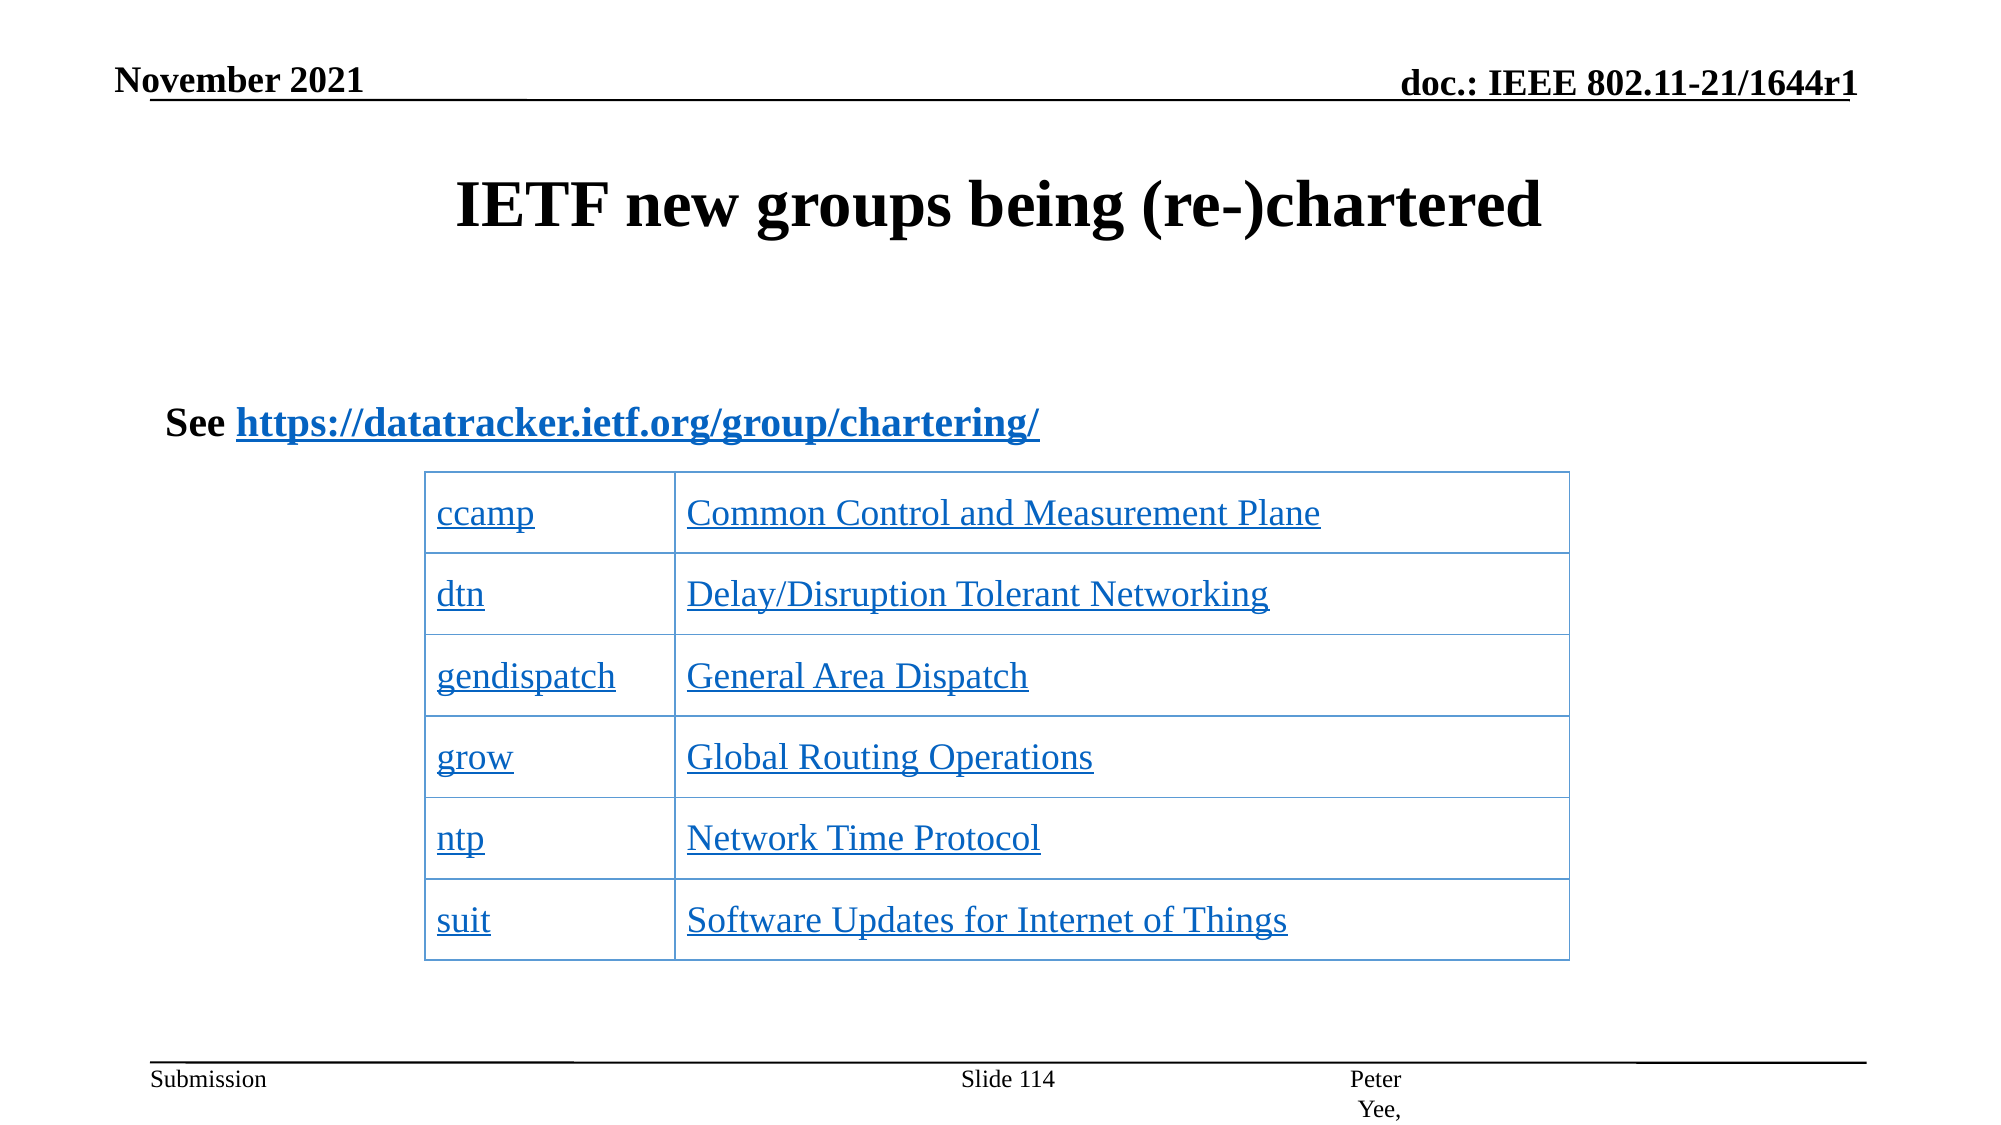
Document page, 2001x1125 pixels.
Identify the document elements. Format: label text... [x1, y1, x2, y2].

footer Peter Yee, AKAYLA [1324, 1061, 1402, 1125]
table_header ccamp [426, 473, 674, 552]
title IETF new groups being (re-)chartered [149, 112, 1850, 288]
table_cell dtn [426, 554, 674, 634]
slide_number Slide 114 [950, 1061, 1067, 1123]
table_cell Delay/Disruption Tolerant Networking [676, 554, 1569, 634]
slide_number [114, 0, 426, 101]
table_cell grow [426, 717, 674, 797]
table_cell suit [426, 880, 674, 959]
table_cell Global Routing Operations [676, 717, 1569, 797]
table_cell ntp [426, 798, 674, 878]
table_cell Network Time Protocol [676, 798, 1569, 878]
table_cell General Area Dispatch [676, 635, 1569, 715]
table_header Common Control and Measurement Plane [676, 473, 1569, 552]
list See https://datatracker.ietf.org/group/chartering/ [149, 324, 1850, 1000]
table_cell gendispatch [426, 635, 674, 715]
table_cell Software Updates for Internet of Things [676, 880, 1569, 959]
